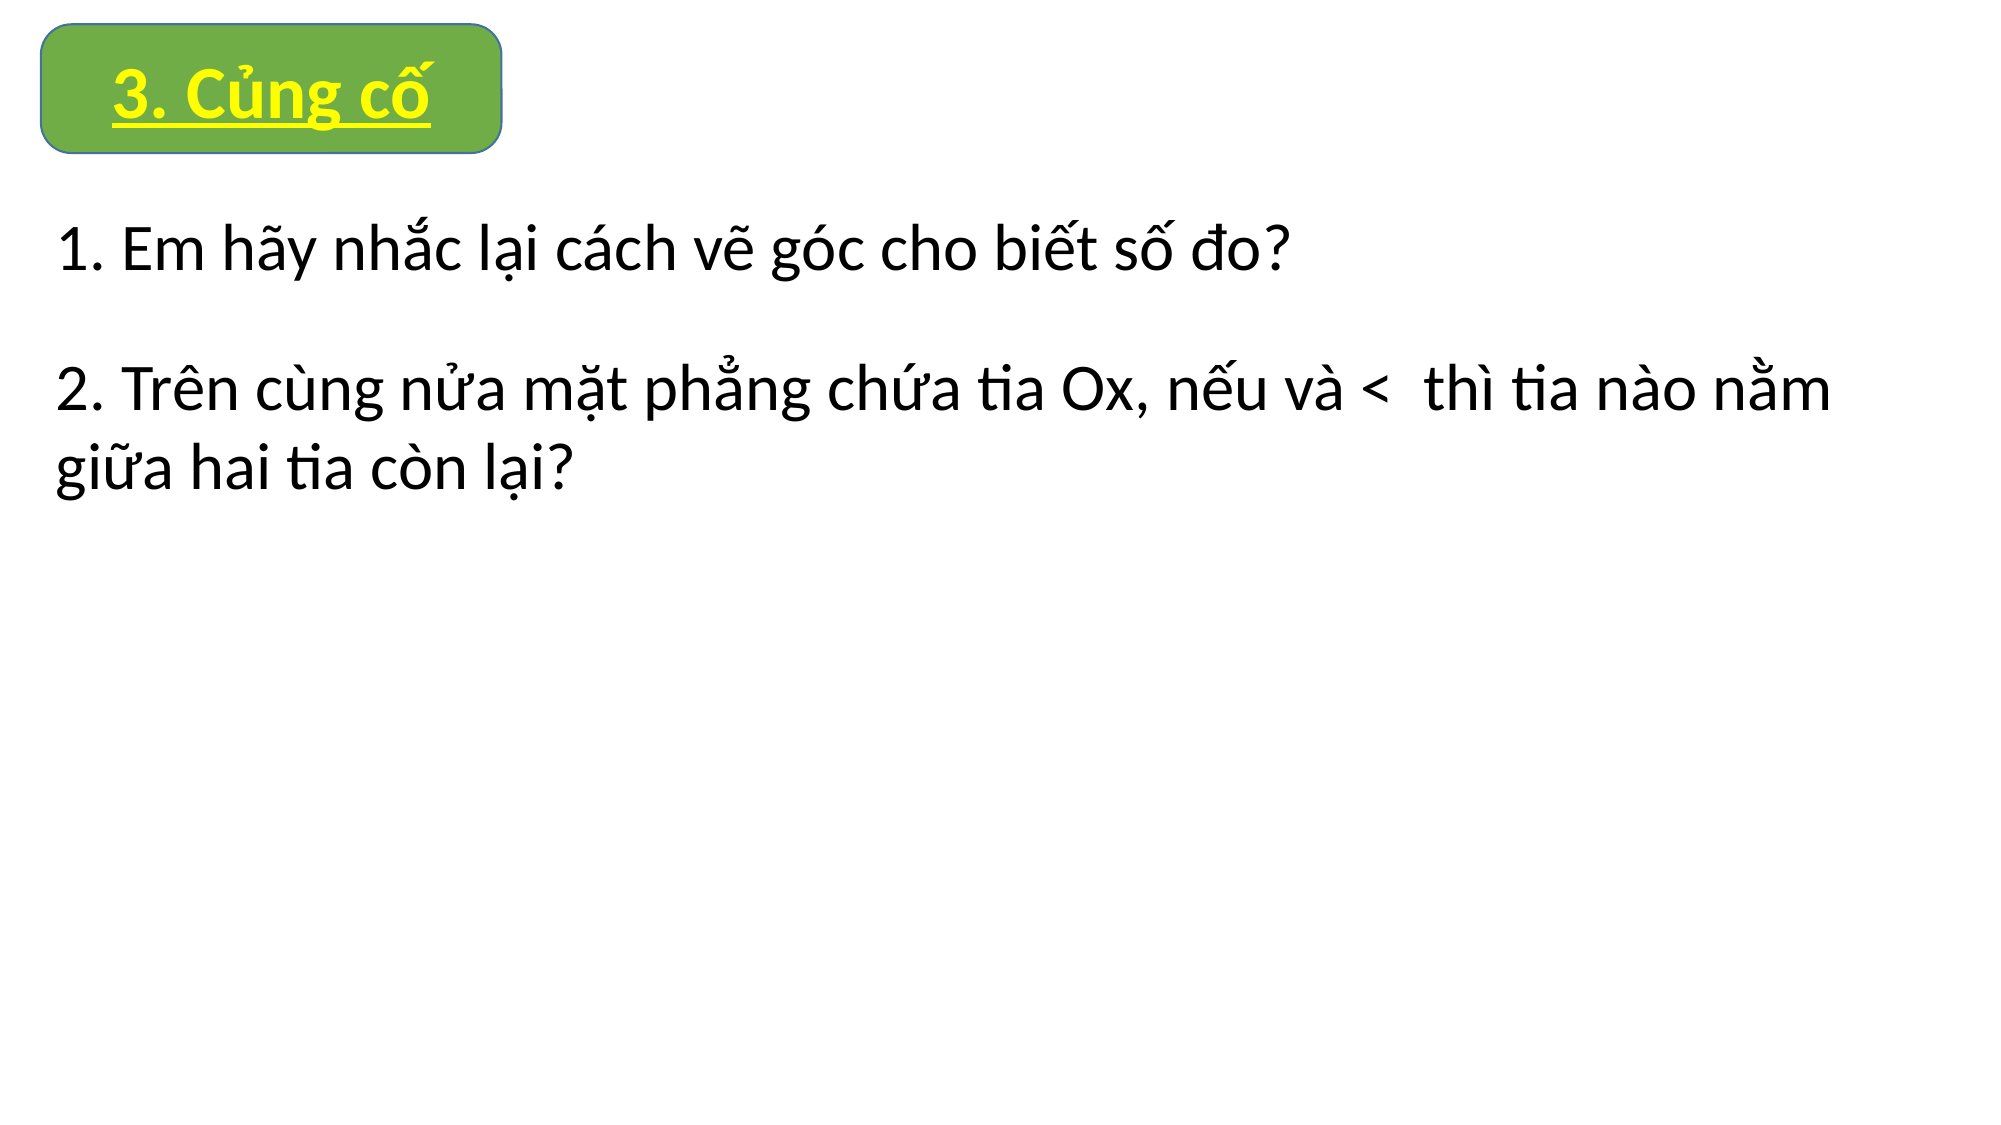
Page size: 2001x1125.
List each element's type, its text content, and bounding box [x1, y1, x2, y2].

text_box 1. Em hãy nhắc lại cách vẽ góc cho biết số đo? [40, 196, 1468, 292]
text_box 3. Củng cố [39, 23, 503, 155]
